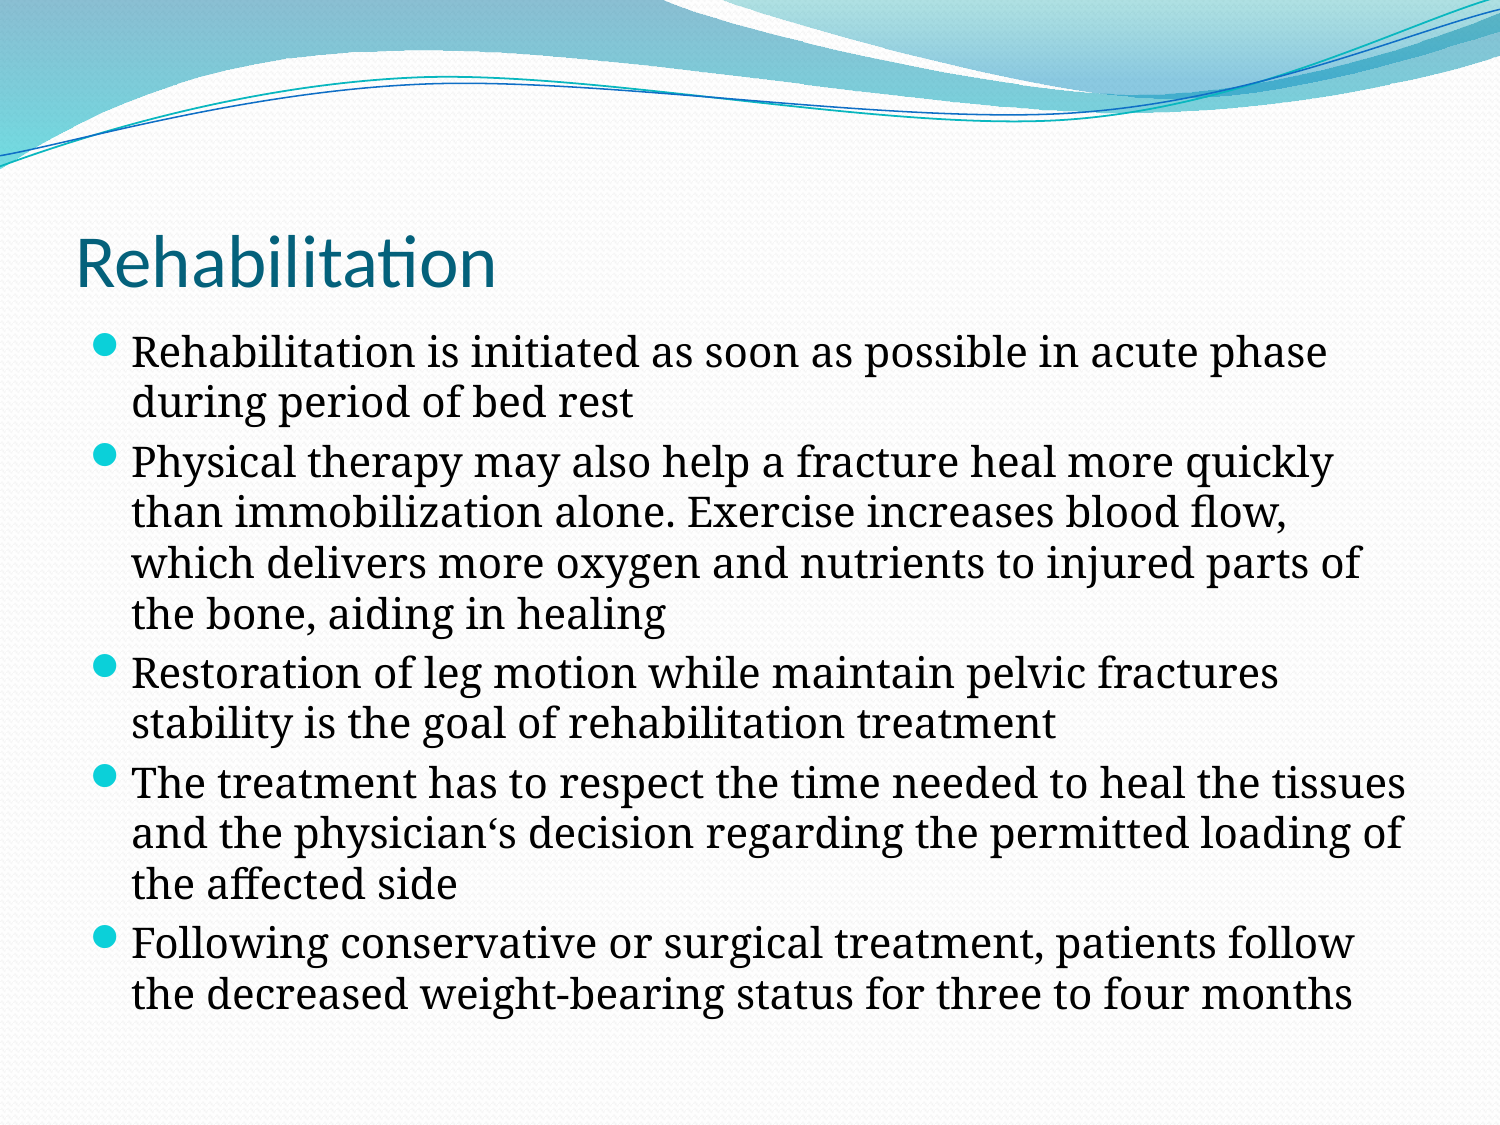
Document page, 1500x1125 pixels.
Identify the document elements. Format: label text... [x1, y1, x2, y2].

title Rehabilitation [75, 115, 1425, 303]
list Rehabilitation is initiated as soon as possible in acute phase during period of bed rest Physical therapy may also help a fracture heal more quickly than immobilization alone. Exercise increases blood flow, which delivers more oxygen and nutrients to injured parts of the bone, aiding in healing Restoration of leg motion while maintain pelvic fractures stability is the goal of rehabilitation treatment The treatment has to respect the time needed to heal the tissues and the physician‘s decision regarding the permitted loading of the affected side Following conservative or surgical treatment, patients follow the decreased weight-bearing status for three to four months [75, 317, 1425, 1038]
